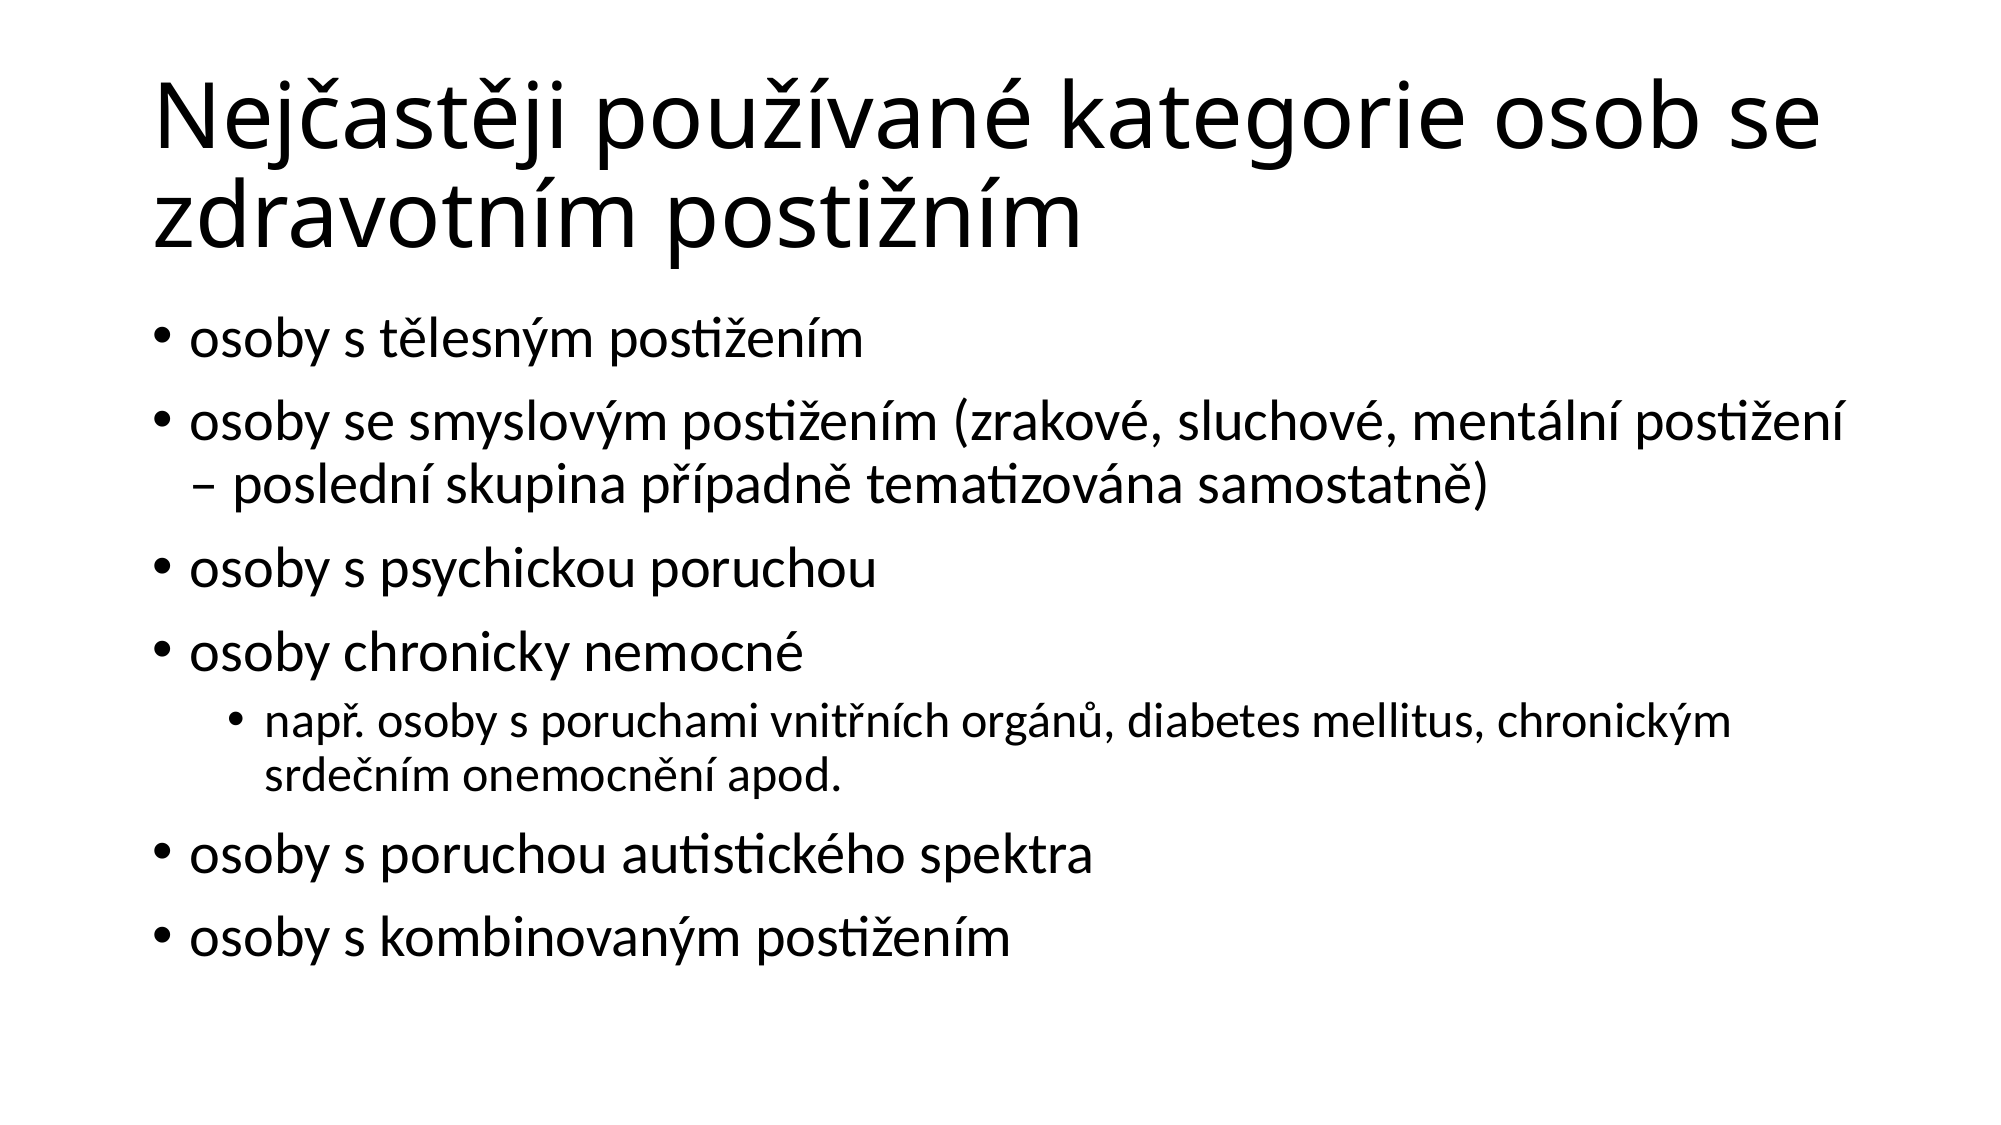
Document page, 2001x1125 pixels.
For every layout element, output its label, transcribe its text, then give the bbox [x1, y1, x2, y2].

title Nejčastěji používané kategorie osob se zdravotním postižním [137, 59, 1863, 278]
list osoby s tělesným postižením osoby se smyslovým postižením (zrakové, sluchové, mentální postižení – poslední skupina případně tematizována samostatně) osoby s psychickou poruchou osoby chronicky nemocné např. osoby s poruchami vnitřních orgánů, diabetes mellitus, chronickým srdečním onemocnění apod. osoby s poruchou autistického spektra osoby s kombinovaným postižením [137, 299, 1863, 1014]
